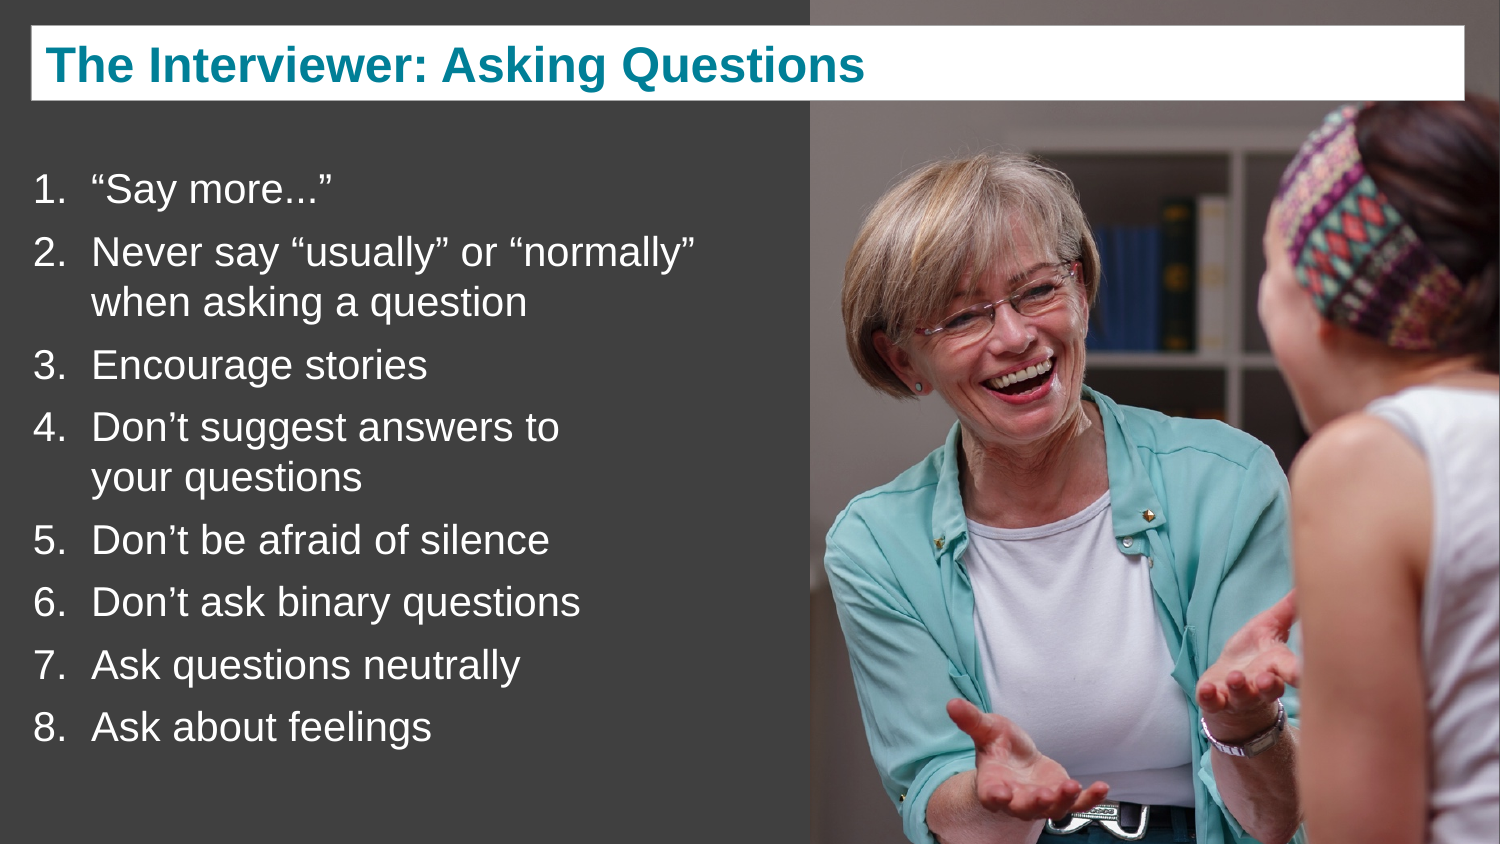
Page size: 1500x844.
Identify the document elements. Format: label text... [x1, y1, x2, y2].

picture [809, 0, 1500, 844]
text_box “Say more...” Never say “usually” or “normally” when asking a question Encourage stories Don’t suggest answers to your questions Don’t be afraid of silence Don’t ask binary questions Ask questions neutrally Ask about feelings [0, 0, 809, 844]
text_box The Interviewer: Asking Questions [30, 25, 809, 100]
